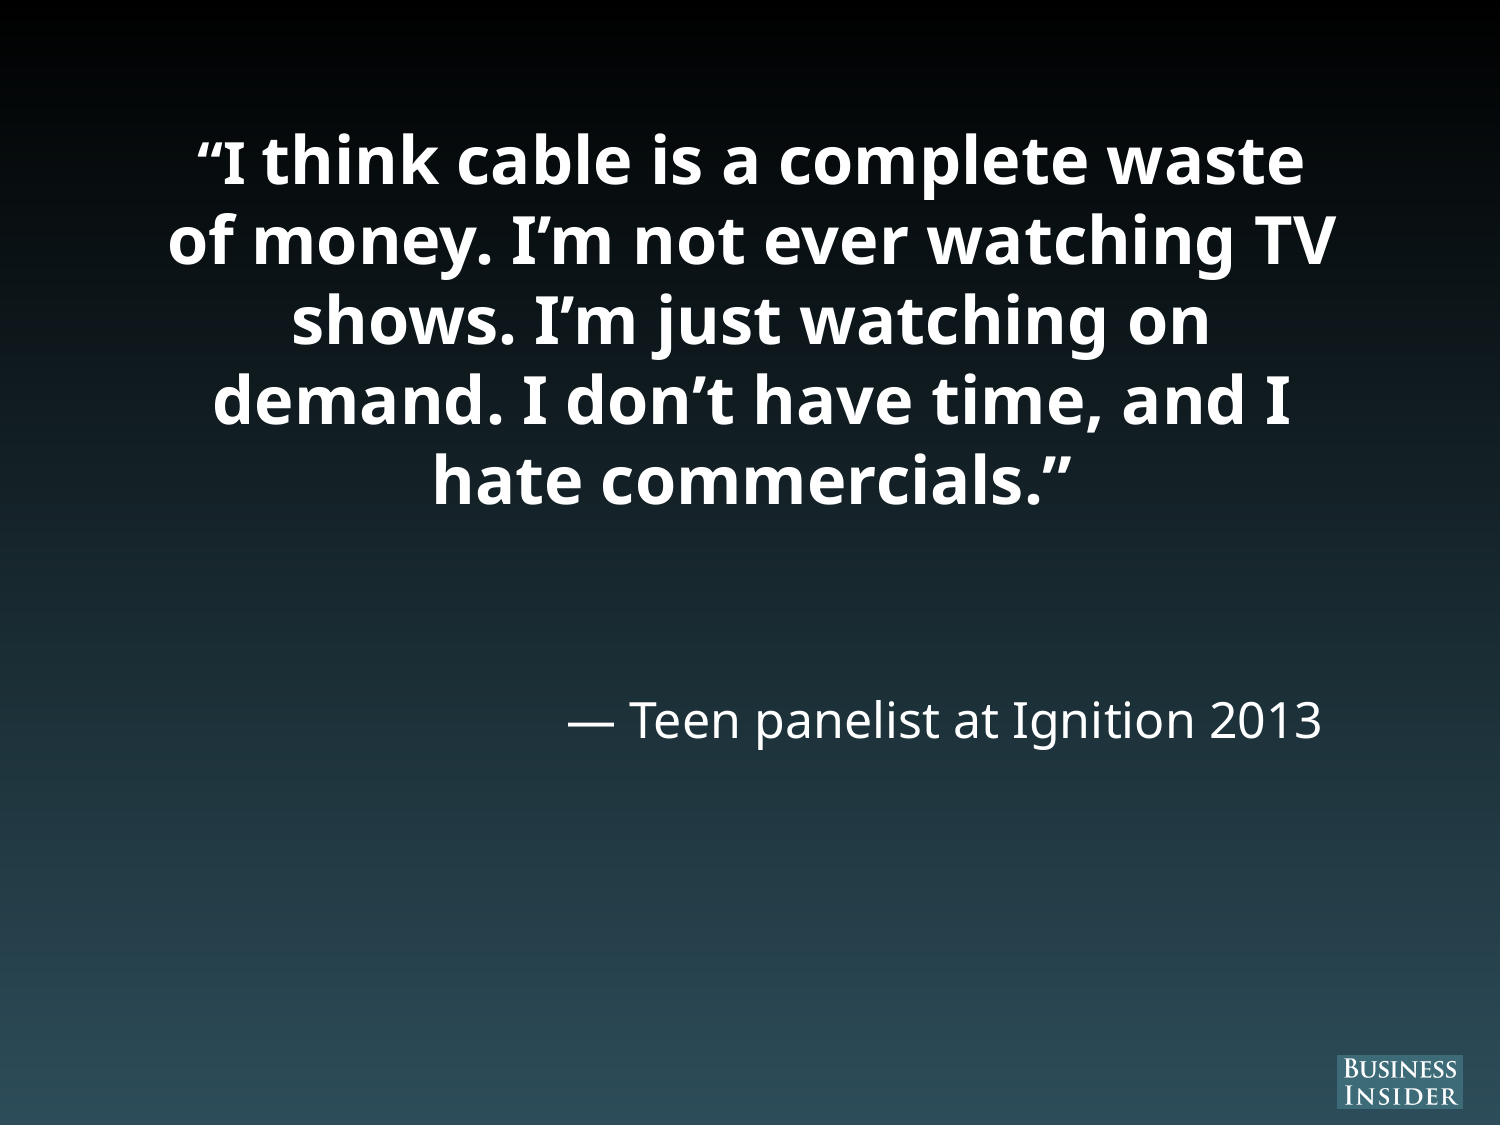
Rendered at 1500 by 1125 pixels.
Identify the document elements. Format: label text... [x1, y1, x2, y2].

text_box — Teen panelist at Ignition 2013 [552, 681, 1339, 757]
title “I think cable is a complete waste of money. I’m not ever watching TV shows. I’m just watching on demand. I don’t have time, and I hate commercials.” [149, 268, 1356, 526]
